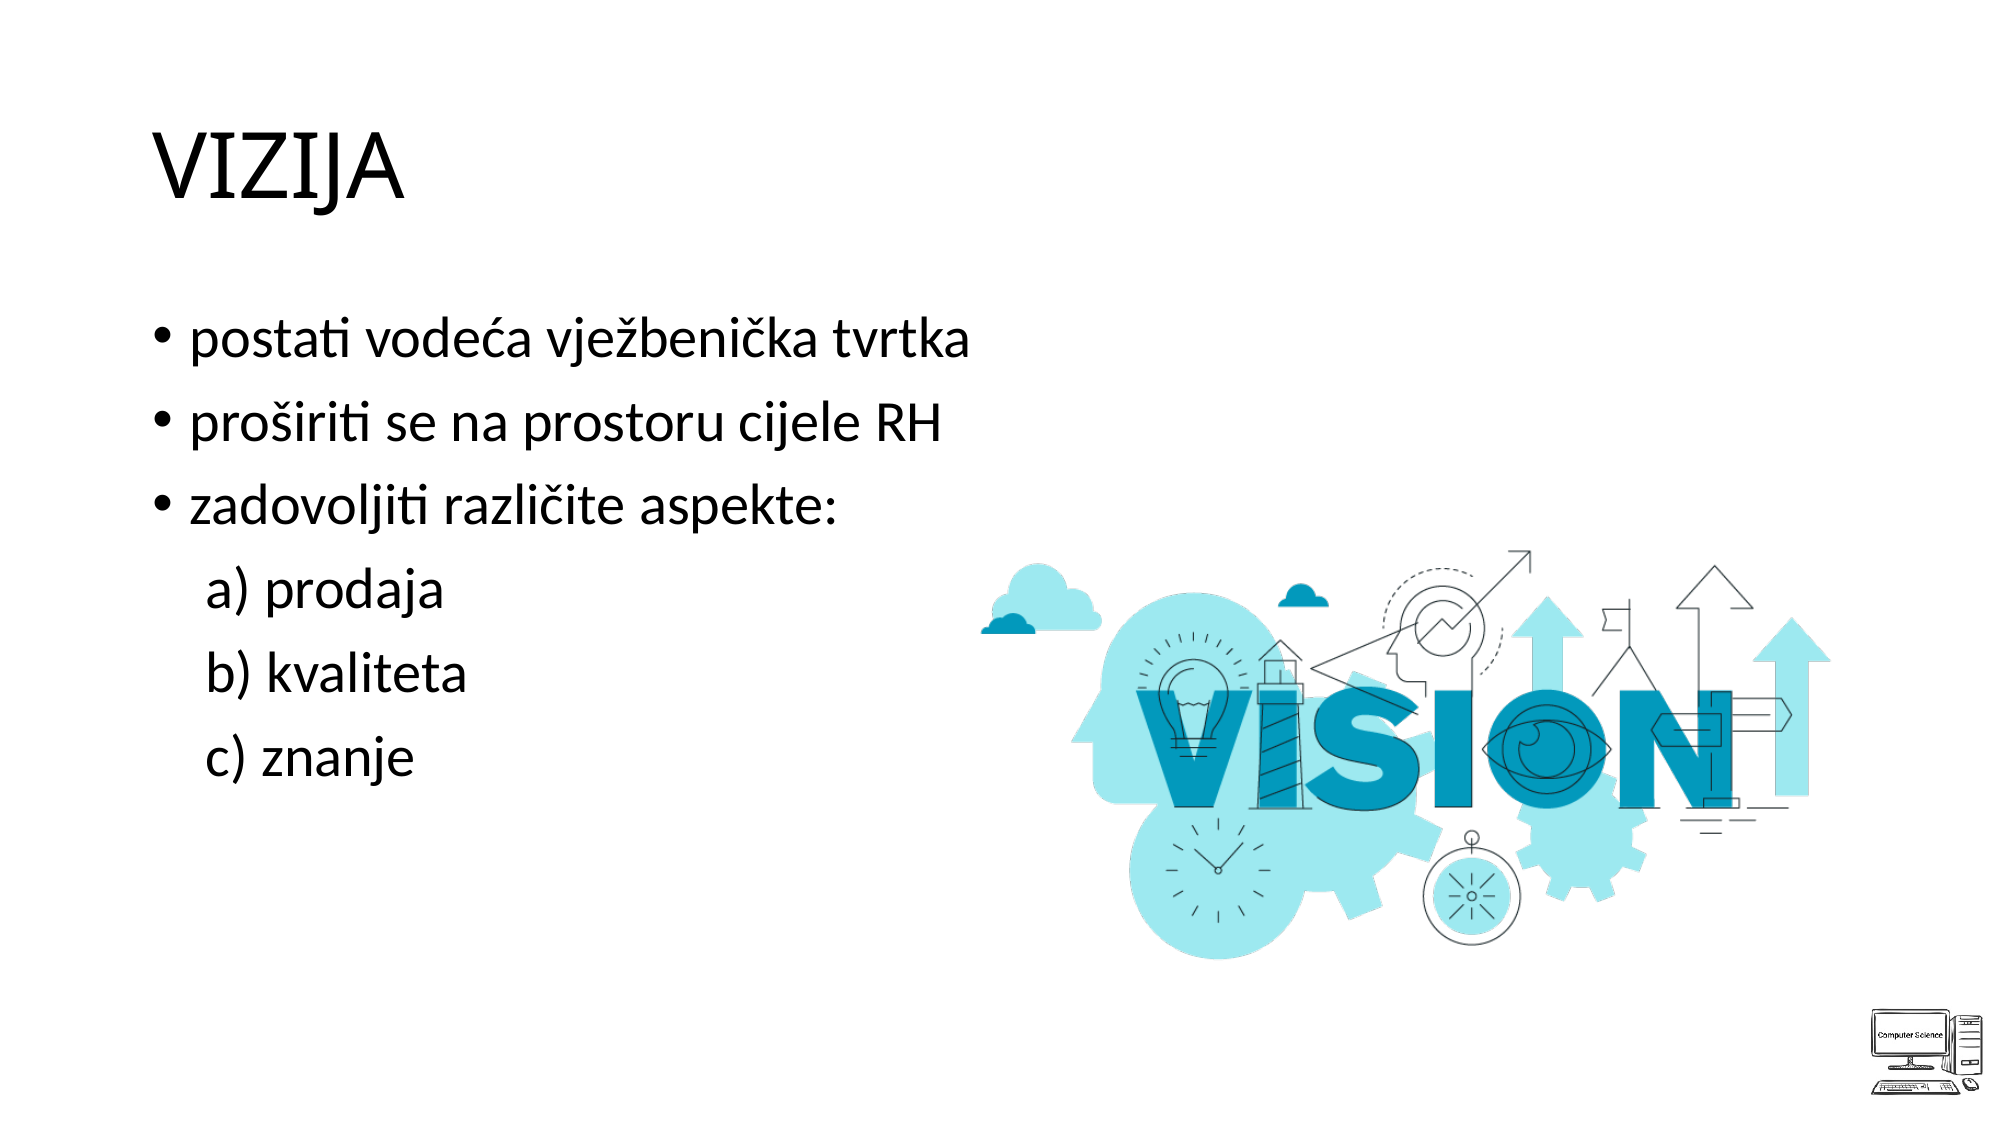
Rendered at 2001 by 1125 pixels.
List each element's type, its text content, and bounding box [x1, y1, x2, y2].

picture [882, 511, 2000, 1125]
list postati vodeća vježbenička tvrtka proširiti se na prostoru cijele RH zadovoljiti različite aspekte: a) prodaja b) kvaliteta c) znanje [137, 299, 1863, 1014]
title VIZIJA [137, 59, 1863, 278]
